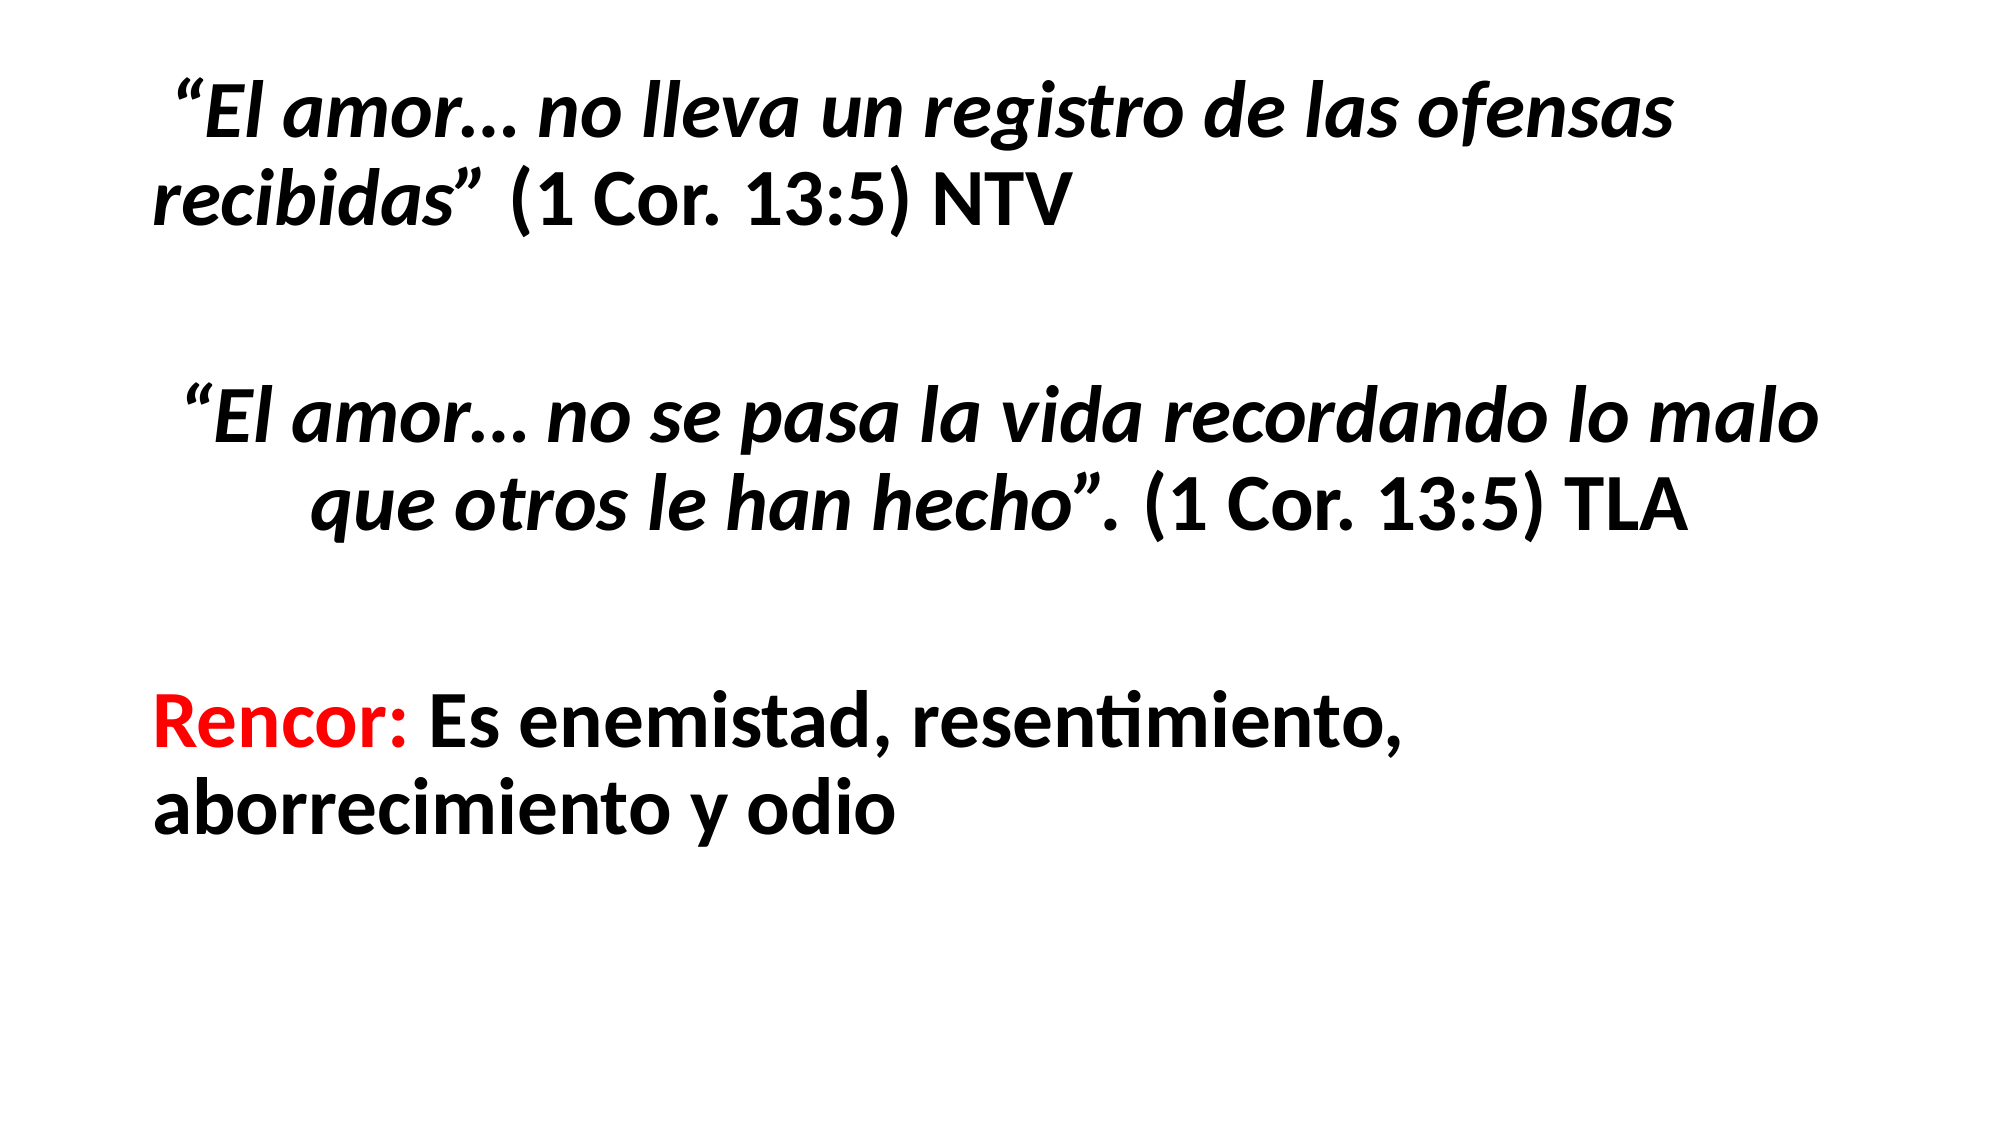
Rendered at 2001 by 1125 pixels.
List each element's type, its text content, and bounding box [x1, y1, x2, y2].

list “El amor… no lleva un registro de las ofensas recibidas” (1 Cor. 13:5) NTV “El amor… no se pasa la vida recordando lo malo que otros le han hecho”. (1 Cor. 13:5) TLA Rencor: Es enemistad, resentimiento, aborrecimiento y odio [137, 59, 1863, 1014]
